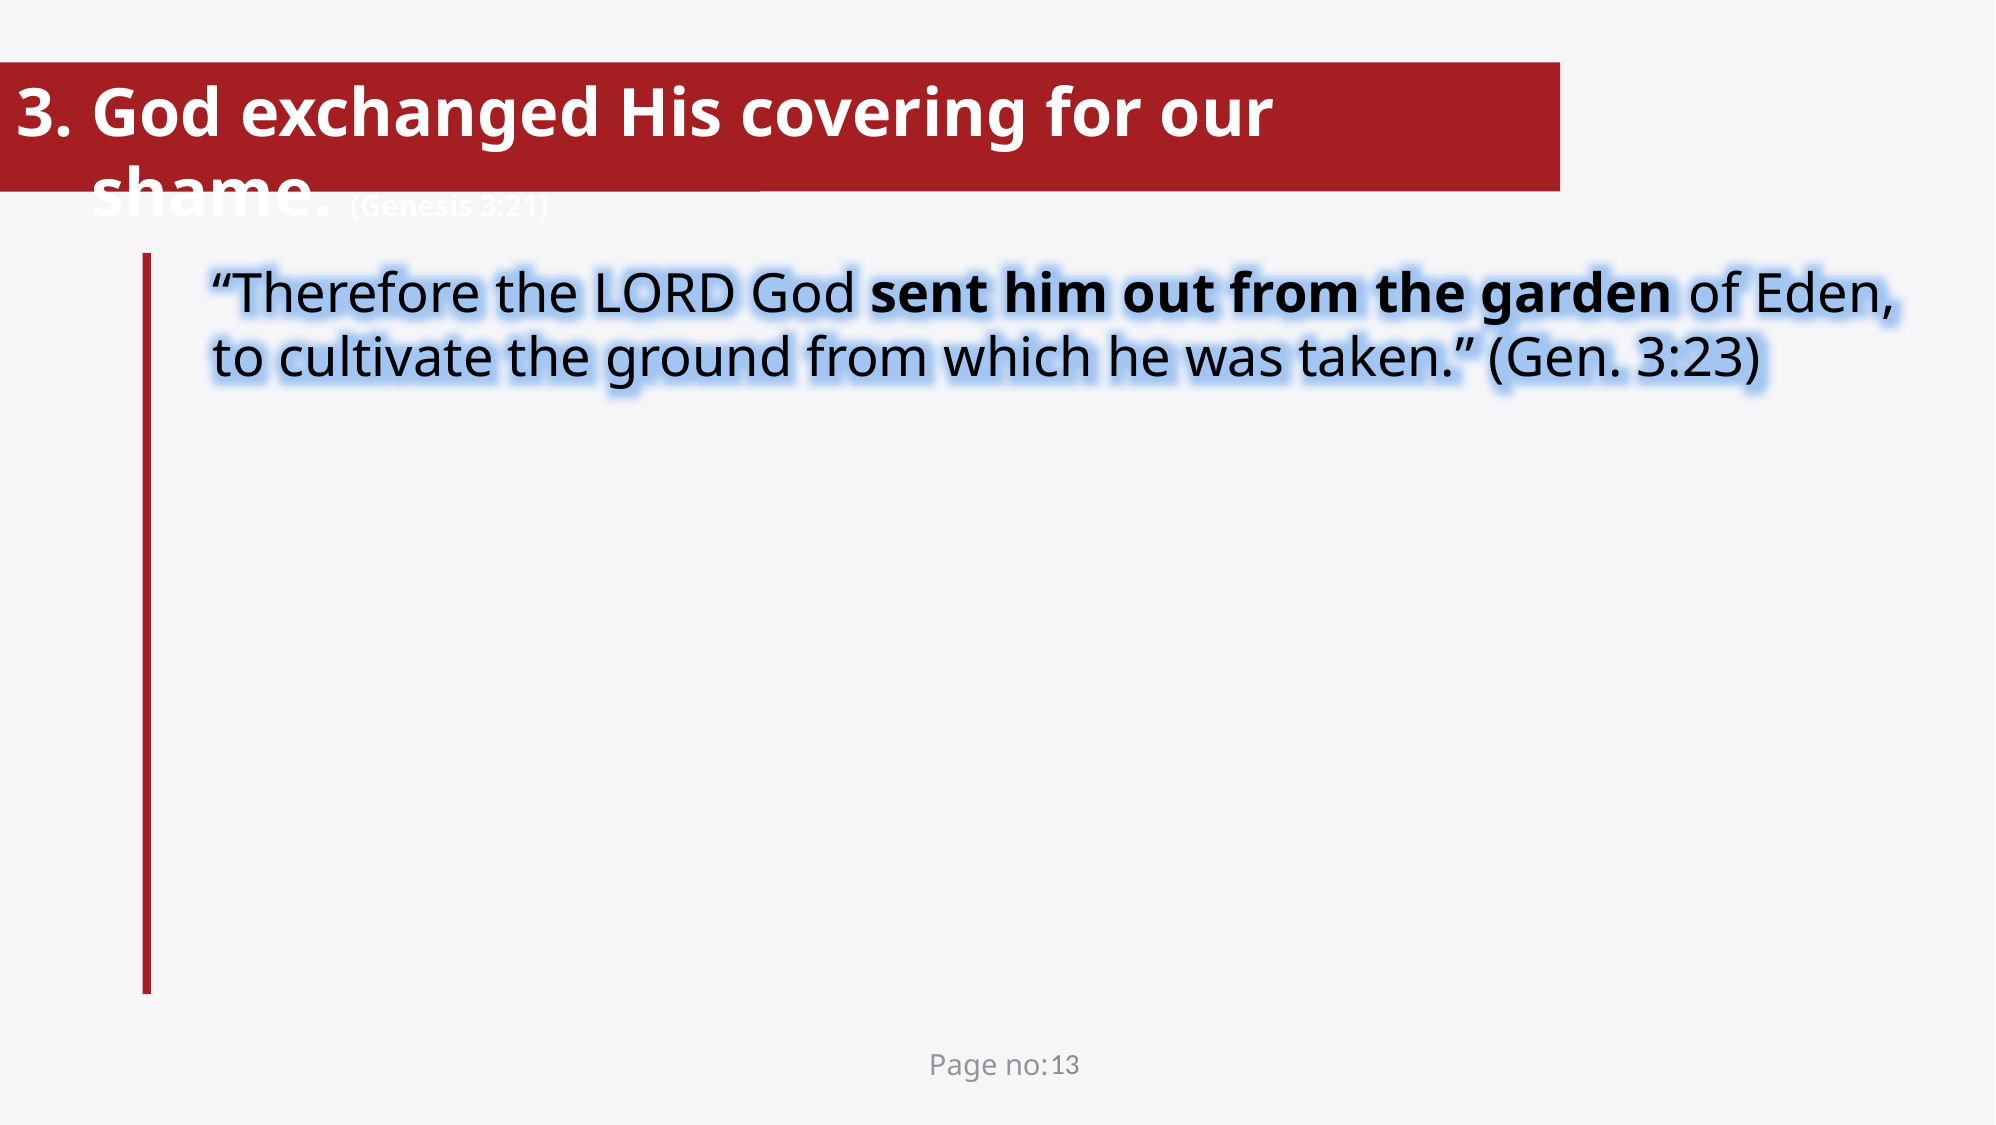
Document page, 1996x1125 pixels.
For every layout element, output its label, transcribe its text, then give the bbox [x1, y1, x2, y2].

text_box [1, 62, 1561, 194]
text_box “Therefore the Lord God sent him out from the garden of Eden, to cultivate the ground from which he was taken.” (Gen. 3:23) [198, 250, 1911, 396]
